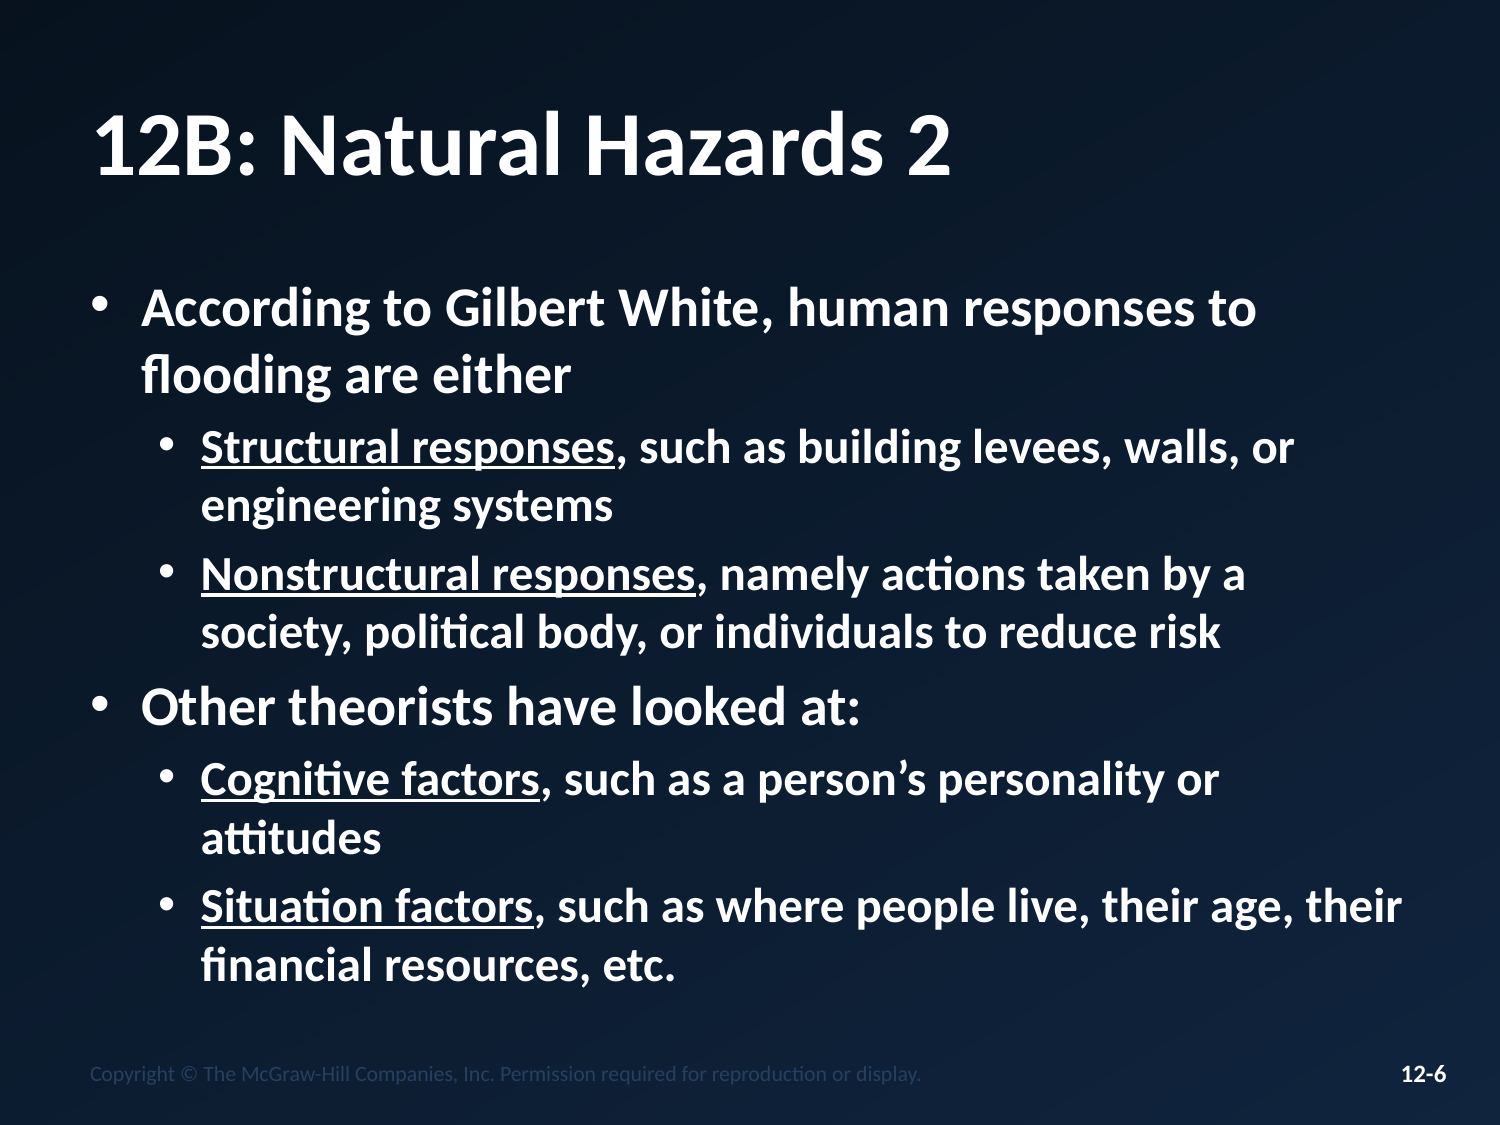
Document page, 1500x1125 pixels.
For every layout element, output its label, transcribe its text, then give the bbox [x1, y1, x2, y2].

title 12B: Natural Hazards 2 [74, 44, 1426, 233]
slide_number 12-6 [1038, 1042, 1462, 1103]
list According to Gilbert White, human responses to flooding are either Structural responses, such as building levees, walls, or engineering systems Nonstructural responses, namely actions taken by a society, political body, or individuals to reduce risk Other theorists have looked at: Cognitive factors, such as a person’s personality or attitudes Situation factors, such as where people live, their age, their financial resources, etc. [74, 262, 1426, 1006]
footer Copyright © The McGraw-Hill Companies, Inc. Permission required for reproduction or display. [75, 1042, 1038, 1103]
